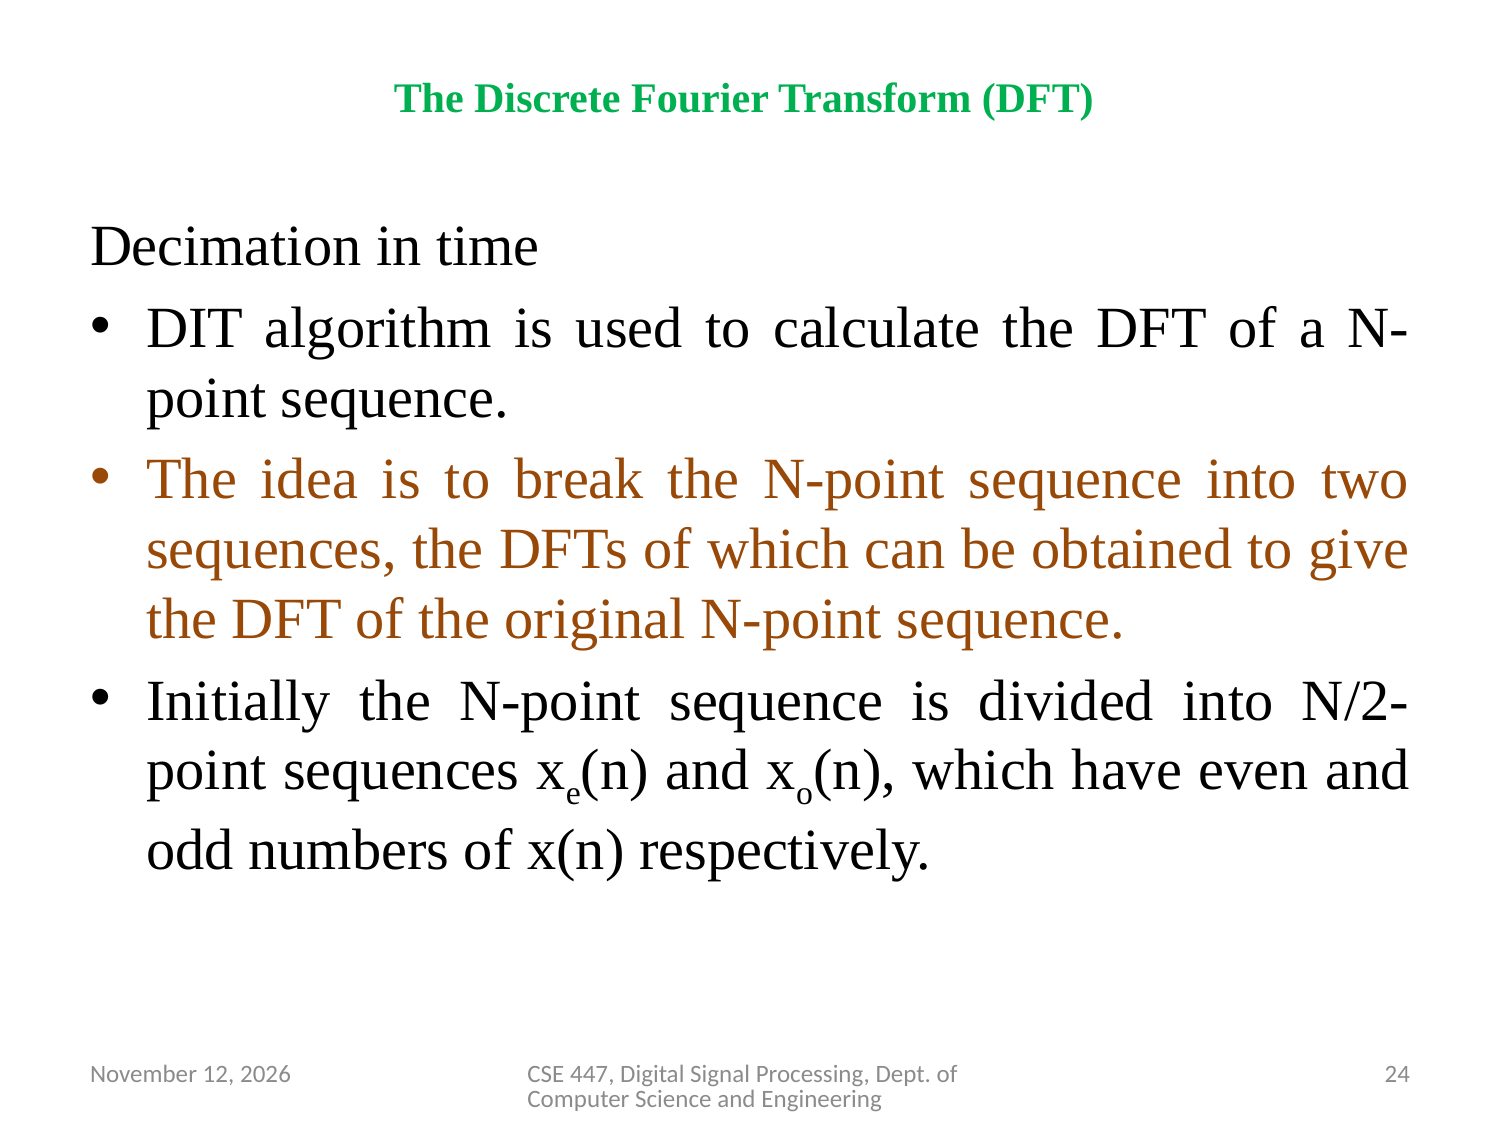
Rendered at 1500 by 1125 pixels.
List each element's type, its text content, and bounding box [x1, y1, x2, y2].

slide_number 24 [1074, 1042, 1425, 1103]
footer CSE 447, Digital Signal Processing, Dept. of Computer Science and Engineering [512, 1042, 988, 1103]
list Decimation in time DIT algorithm is used to calculate the DFT of a N-point sequence. The idea is to break the N-point sequence into two sequences, the DFTs of which can be obtained to give the DFT of the original N-point sequence. Initially the N-point sequence is divided into N/2-point sequences xe(n) and xo(n), which have even and odd numbers of x(n) respectively. [75, 200, 1425, 1005]
text_box The Discrete Fourier Transform (DFT) [68, 62, 1419, 163]
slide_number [75, 1042, 425, 1103]
